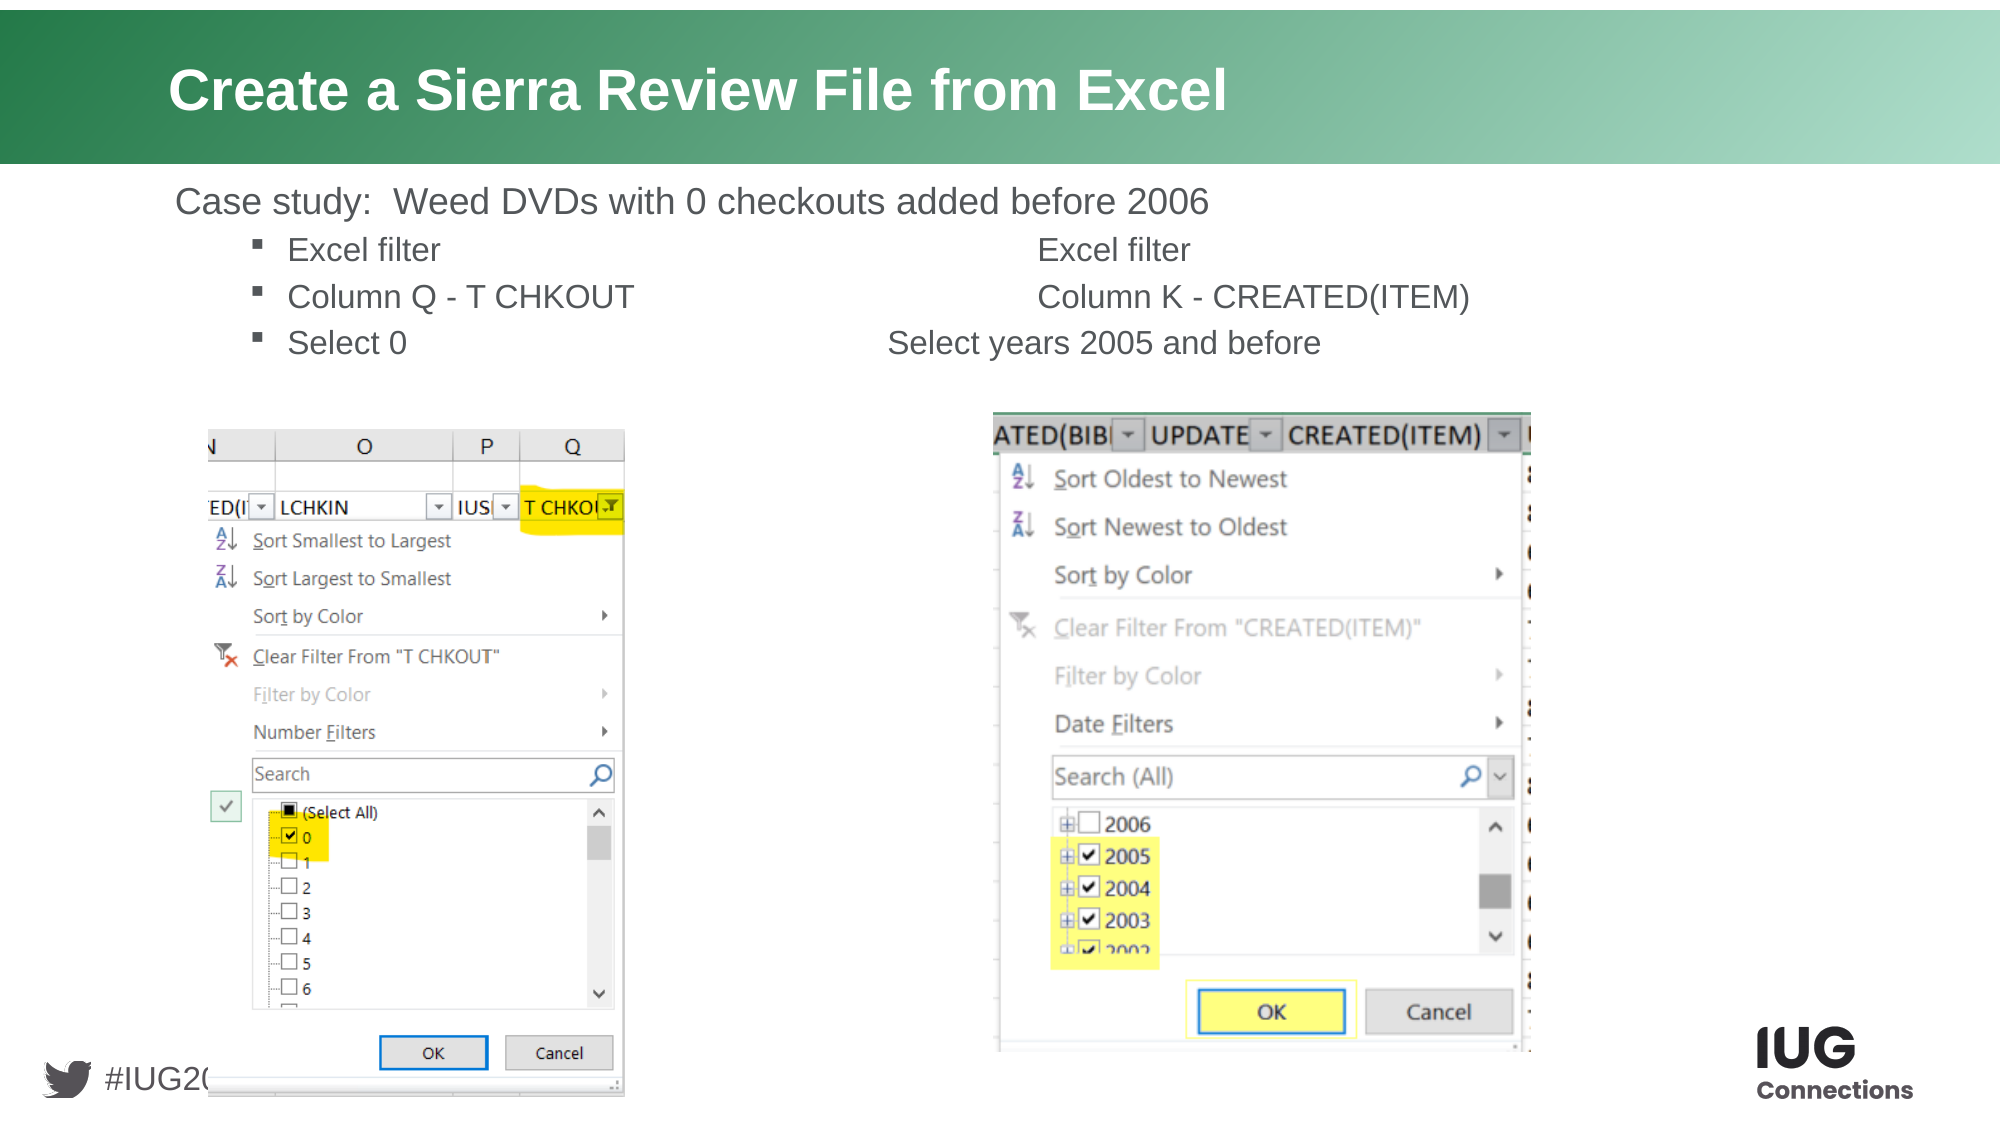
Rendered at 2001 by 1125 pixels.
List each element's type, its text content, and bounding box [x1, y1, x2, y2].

picture [208, 429, 625, 1097]
picture [42, 1061, 91, 1098]
title Create a Sierra Review File from Excel [153, 39, 1879, 136]
list Case study: Weed DVDs with 0 checkouts added before 2006 Excel filter Excel filter Column Q - T CHKOUT Column K - CREATED(ITEM) Select 0 Select years 2005 and before [84, 174, 1903, 1043]
picture [993, 412, 1531, 1052]
picture [1733, 985, 2001, 1125]
